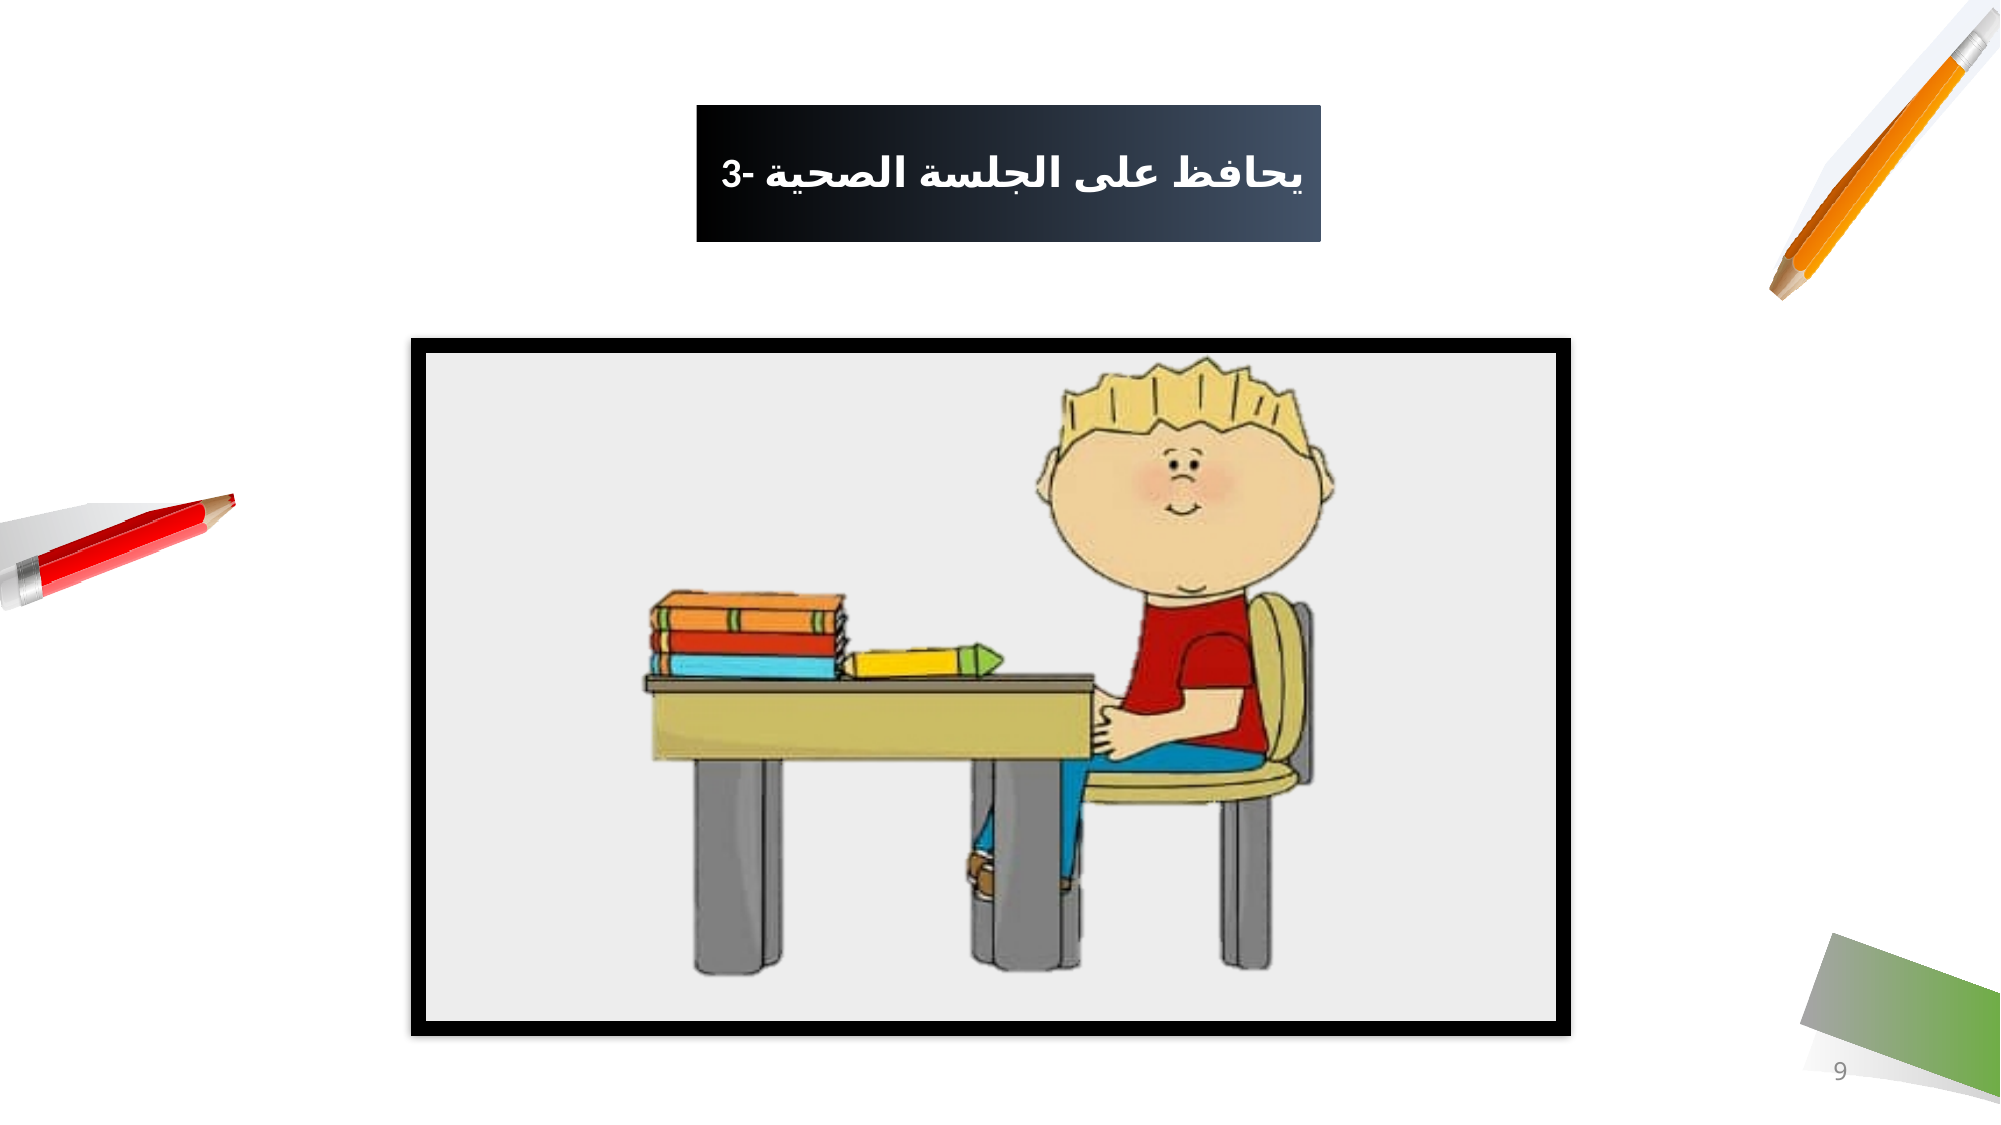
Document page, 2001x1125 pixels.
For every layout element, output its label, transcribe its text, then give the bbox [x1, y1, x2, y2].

slide_number 9 [1412, 1042, 1863, 1103]
picture [425, 352, 1557, 1022]
title 3- يحافظ على الجلسة الصحية [696, 105, 1321, 242]
picture [0, 493, 248, 613]
picture [1755, 0, 2000, 322]
